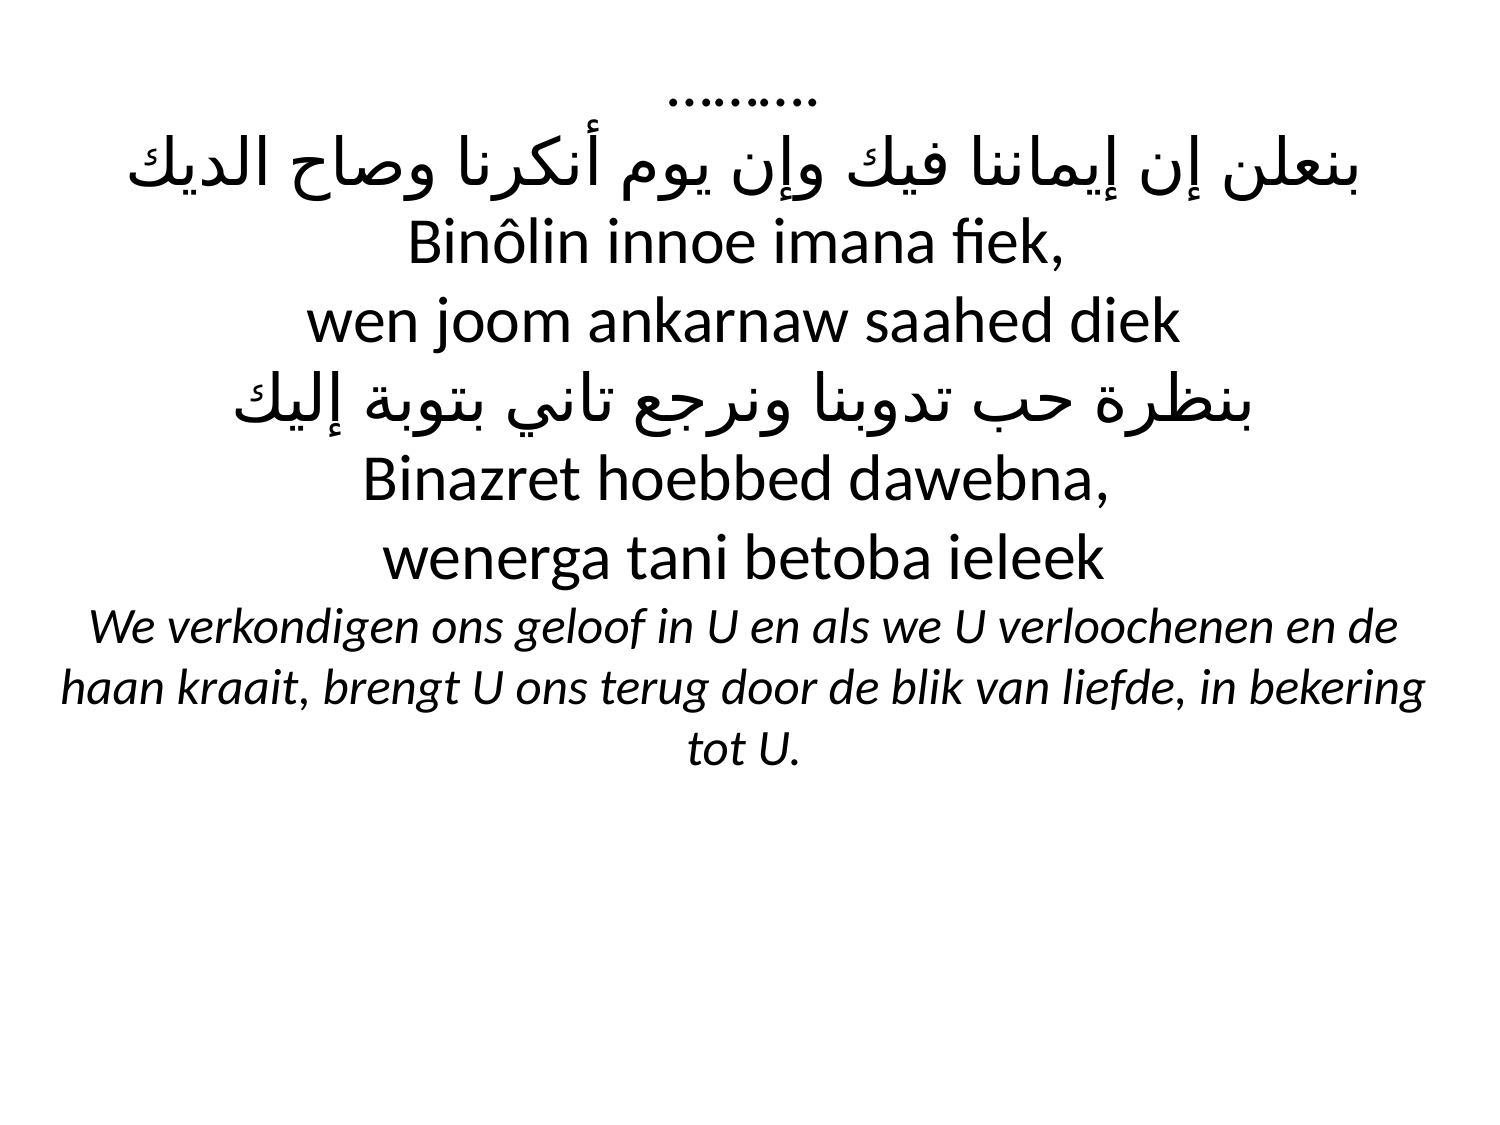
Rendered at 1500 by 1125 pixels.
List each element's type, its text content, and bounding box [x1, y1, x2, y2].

title ………. بنعلن إن إيماننا فيك وإن يوم أنكرنا وصاح الديك Binôlin innoe imana fiek, wen joom ankarnaw saahed diek بنظرة حب تدوبنا ونرجع تاني بتوبة إليك Binazret hoebbed dawebna, wenerga tani betoba ieleek We verkondigen ons geloof in U en als we U verloochenen en de haan kraait, brengt U ons terug door de blik van liefde, in bekering tot U. [29, 30, 1459, 846]
